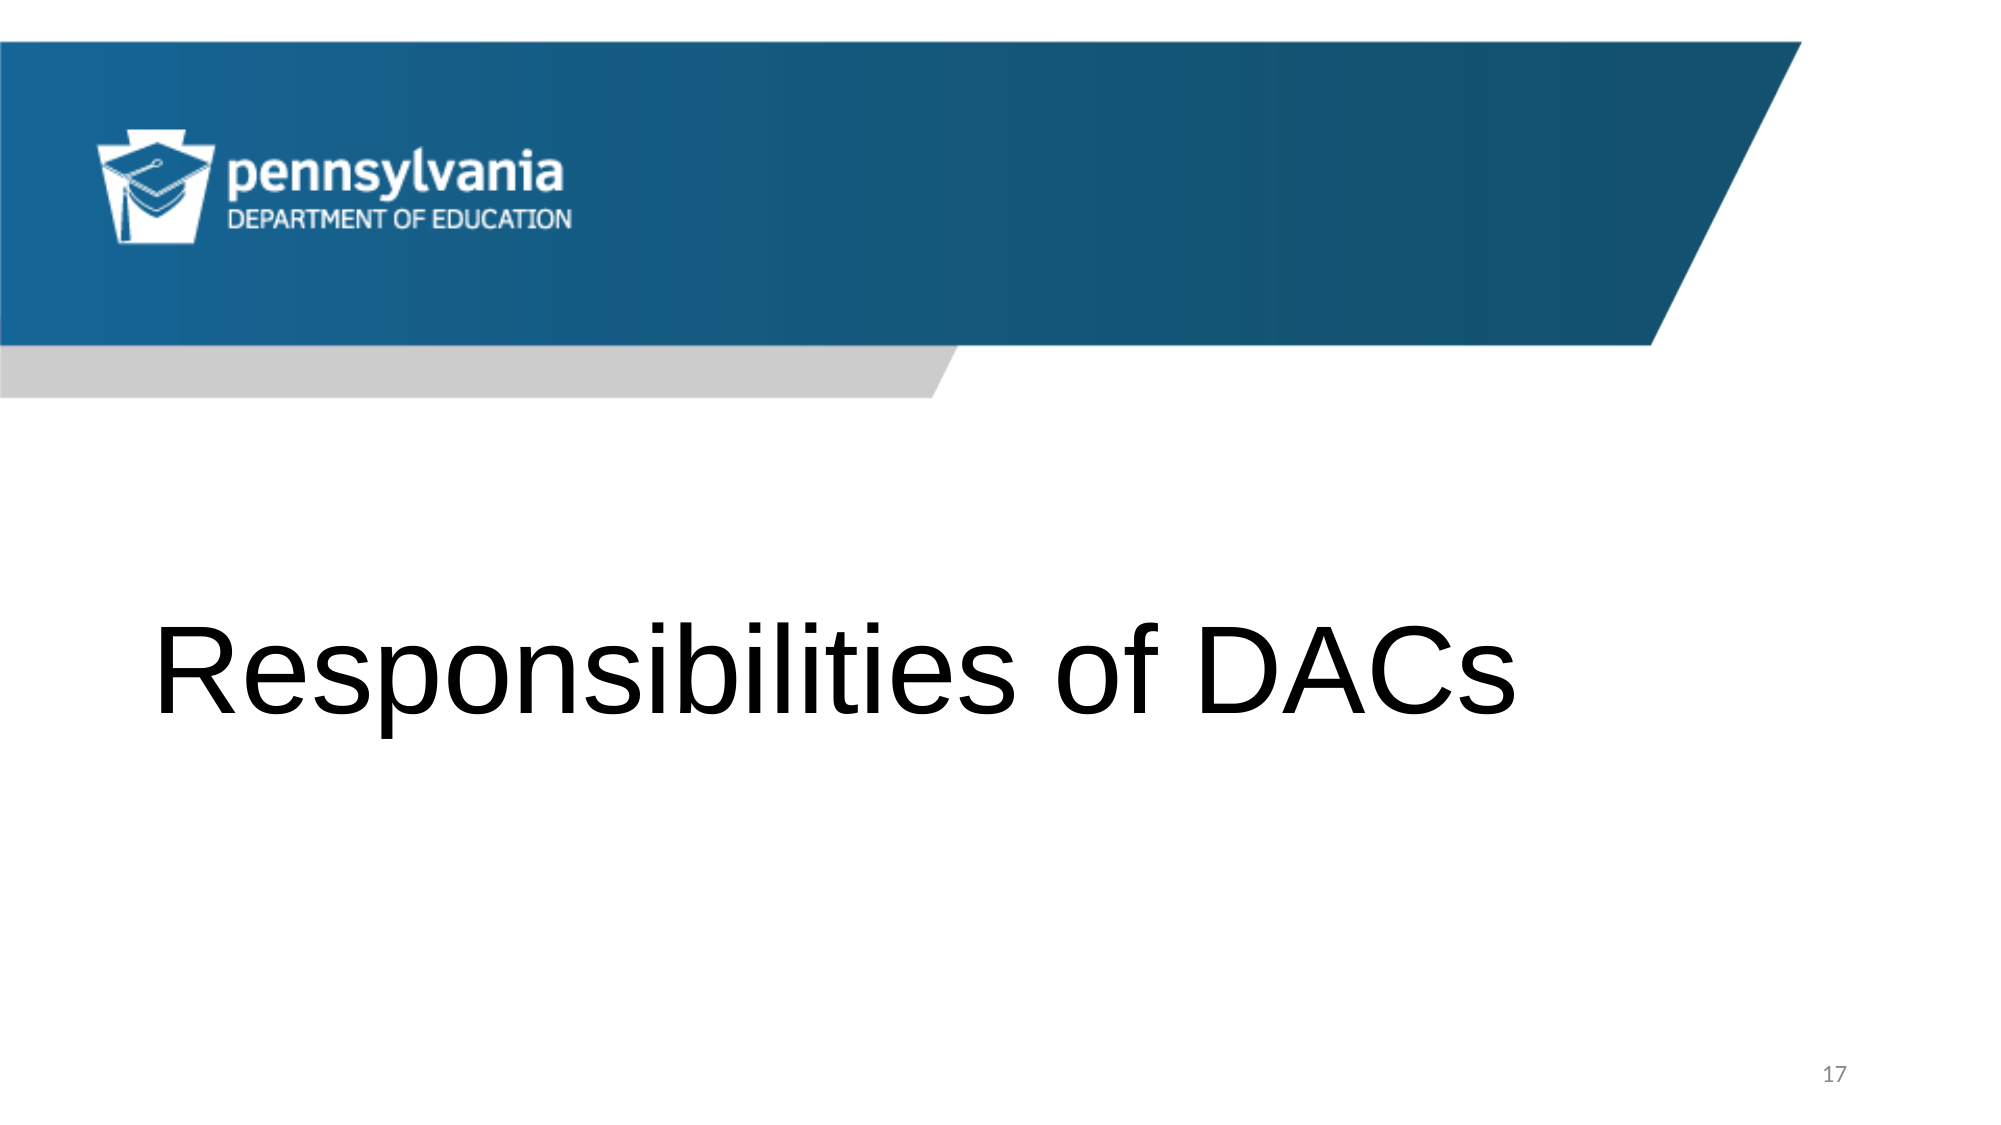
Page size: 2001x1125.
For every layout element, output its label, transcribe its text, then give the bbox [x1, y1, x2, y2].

title Responsibilities of DACs [136, 280, 1862, 749]
picture [0, 24, 2000, 416]
slide_number 17 [1412, 1042, 1863, 1103]
